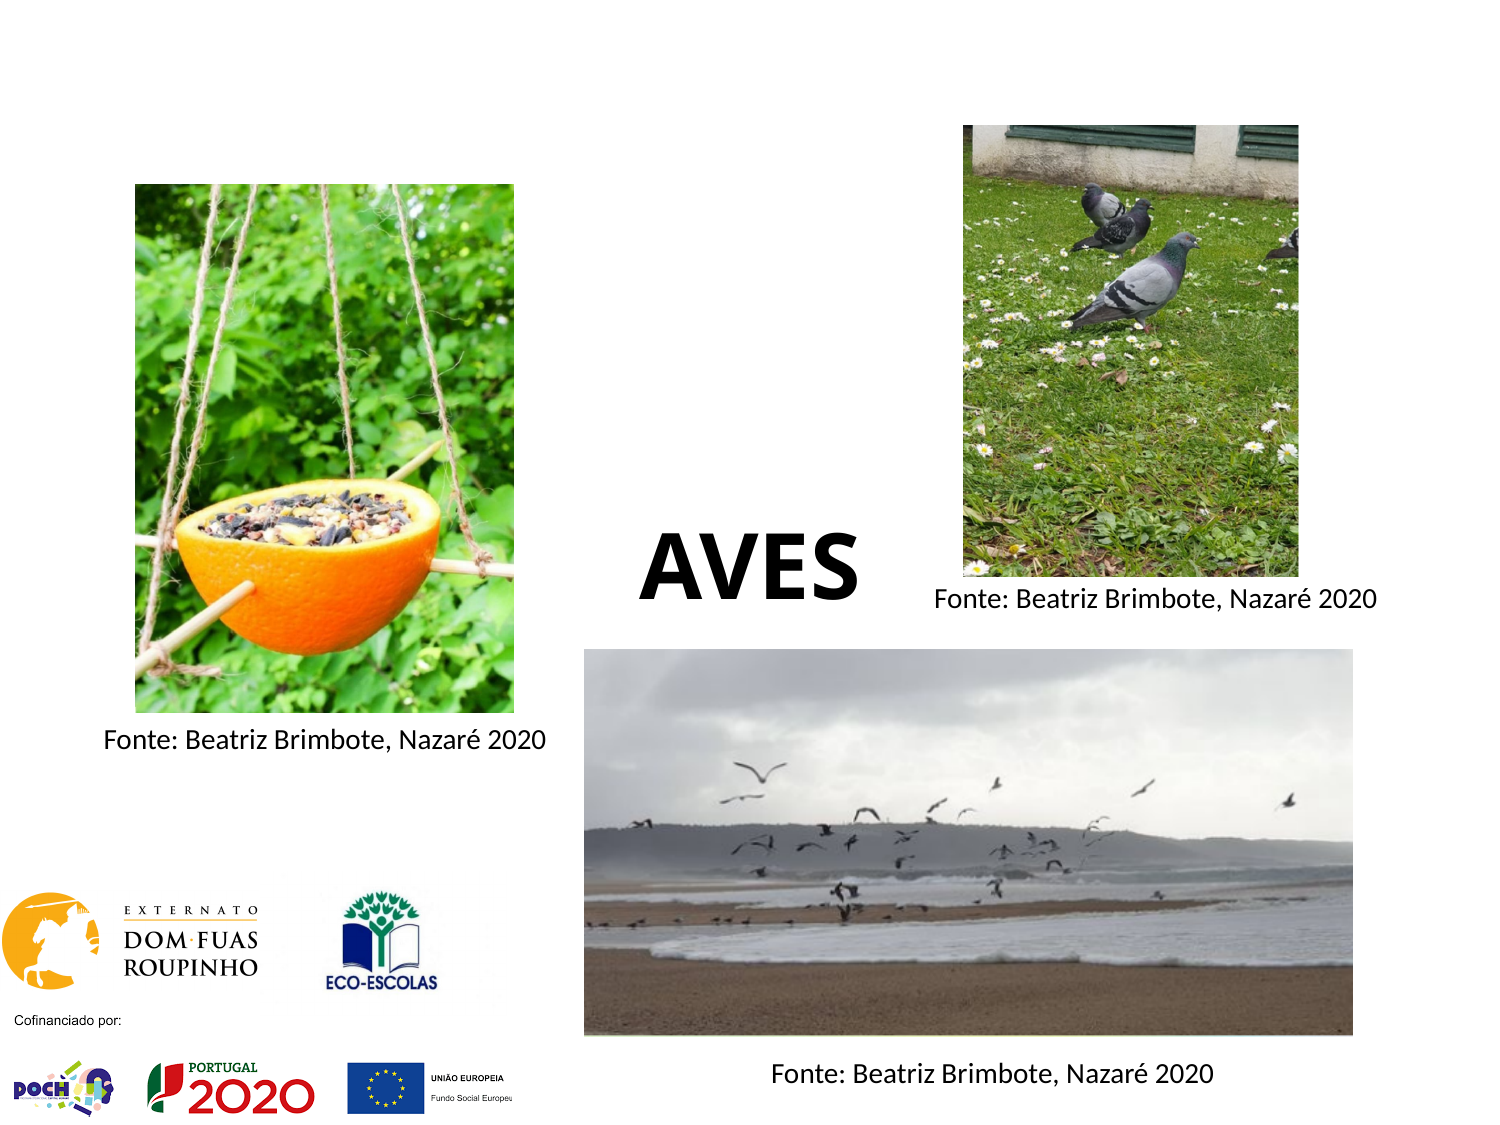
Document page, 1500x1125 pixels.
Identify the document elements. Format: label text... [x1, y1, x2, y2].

picture [0, 870, 512, 1117]
picture [962, 125, 1300, 577]
title AVES [112, 72, 1388, 1053]
text_box Fonte: Beatriz Brimbote, Nazaré 2020 [755, 1045, 1276, 1104]
text_box Fonte: Beatriz Brimbote, Nazaré 2020 [919, 564, 1439, 630]
text_box Fonte: Beatriz Brimbote, Nazaré 2020 [88, 705, 579, 771]
picture [135, 184, 514, 713]
picture [584, 649, 1353, 1037]
